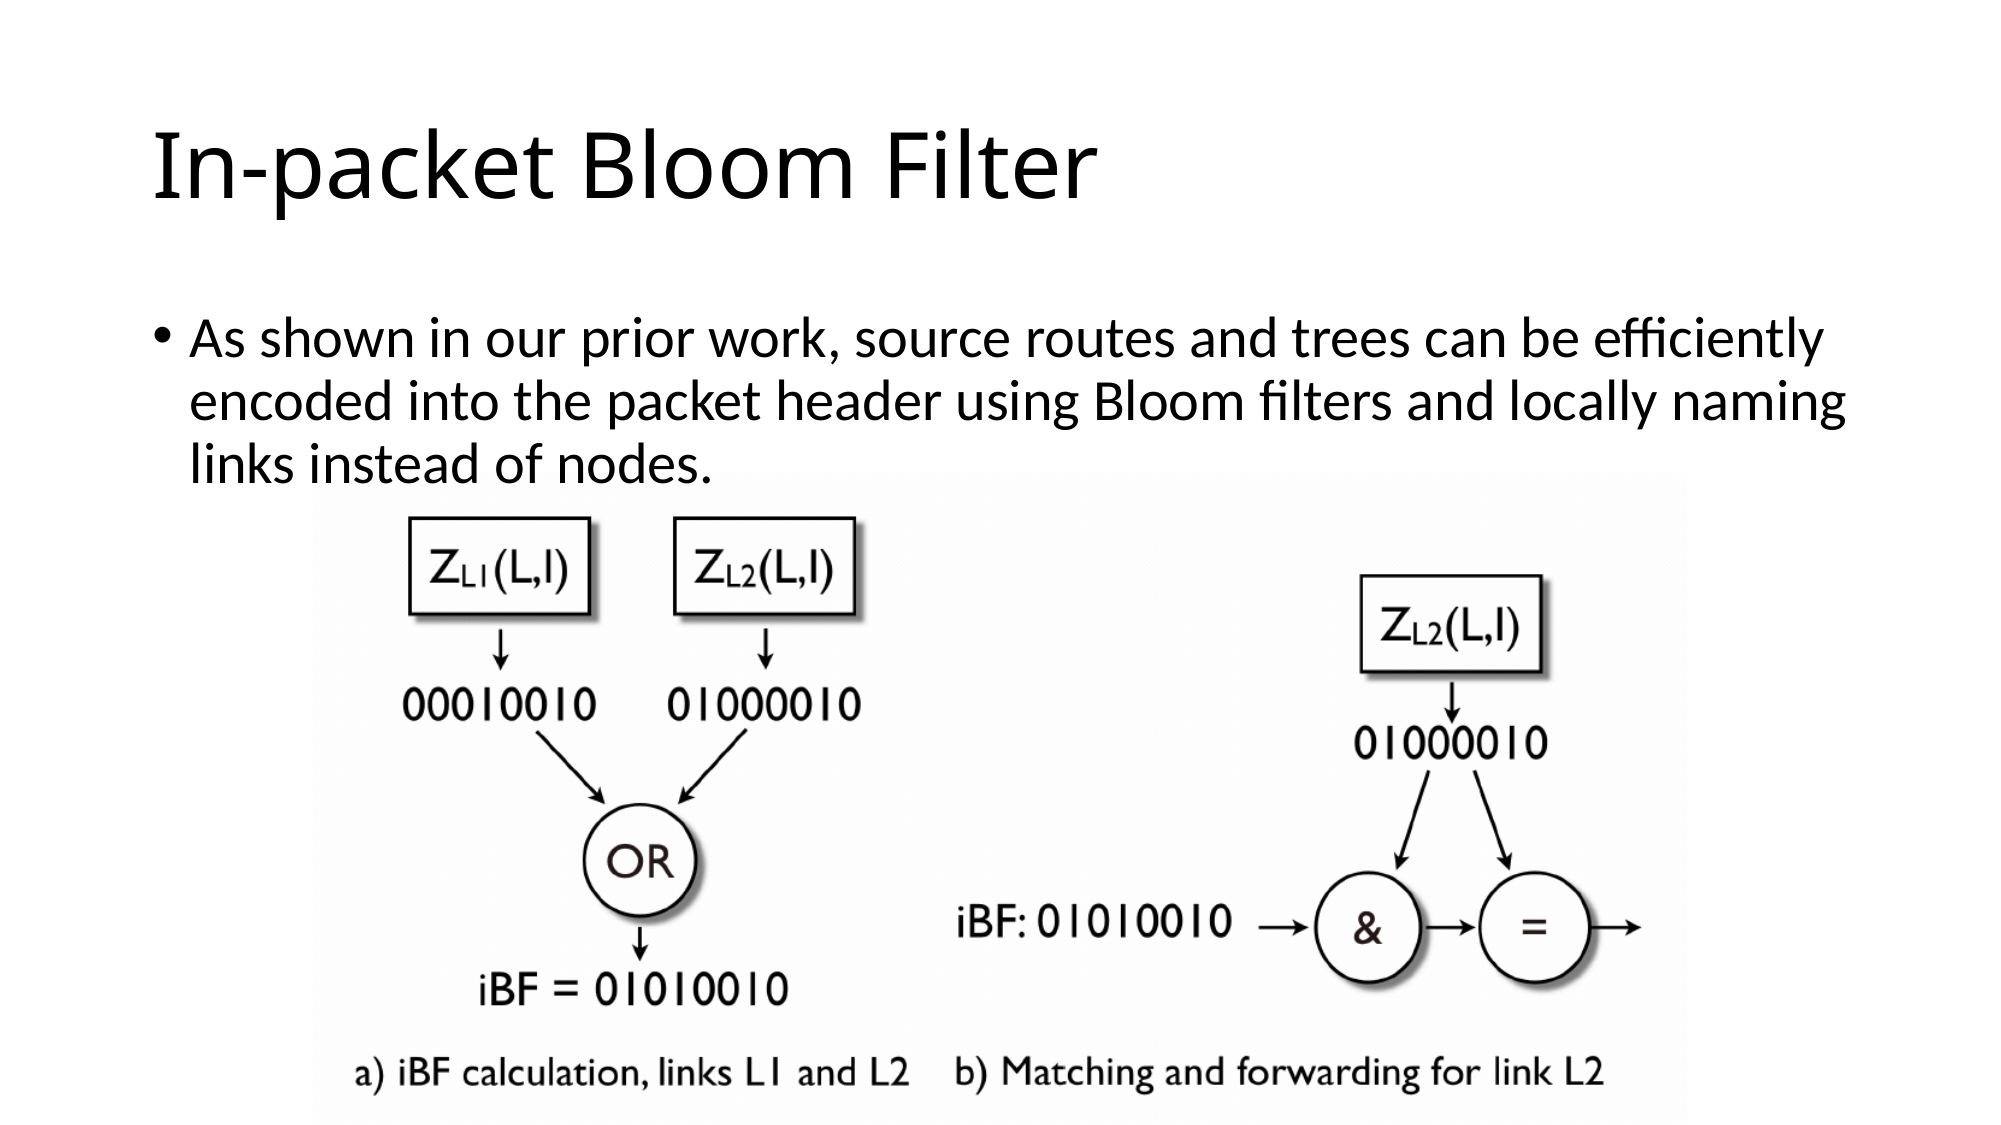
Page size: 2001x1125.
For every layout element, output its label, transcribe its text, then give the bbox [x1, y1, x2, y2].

title In-packet Bloom Filter [137, 59, 1863, 278]
list As shown in our prior work, source routes and trees can be efficiently encoded into the packet header using Bloom filters and locally naming links instead of nodes. [137, 299, 1883, 1014]
picture [312, 472, 1688, 1125]
